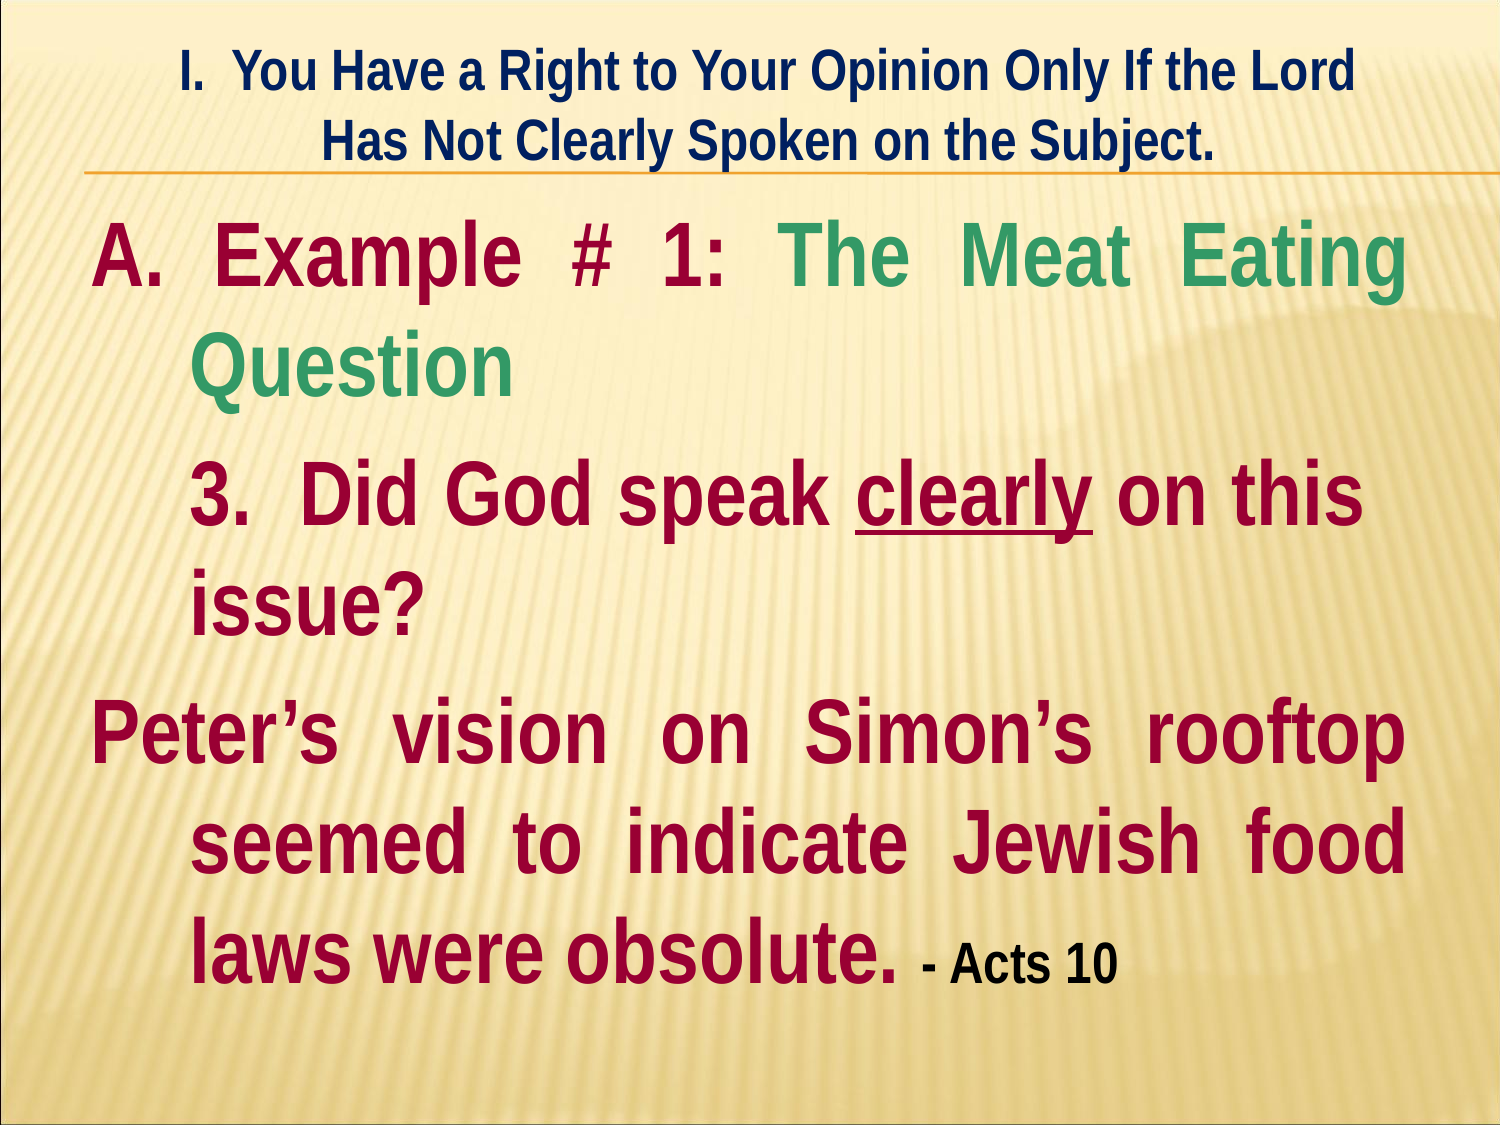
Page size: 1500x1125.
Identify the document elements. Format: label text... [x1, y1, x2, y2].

text_box I. You Have a Right to Your Opinion Only If the Lord Has Not Clearly Spoken on the Subject. [124, 24, 1413, 180]
list A. Example # 1: The Meat Eating Question 3. Did God speak clearly on this issue? Peter’s vision on Simon’s rooftop seemed to indicate Jewish food laws were obsolute. - Acts 10 [75, 187, 1425, 1075]
picture [0, 0, 1500, 1125]
